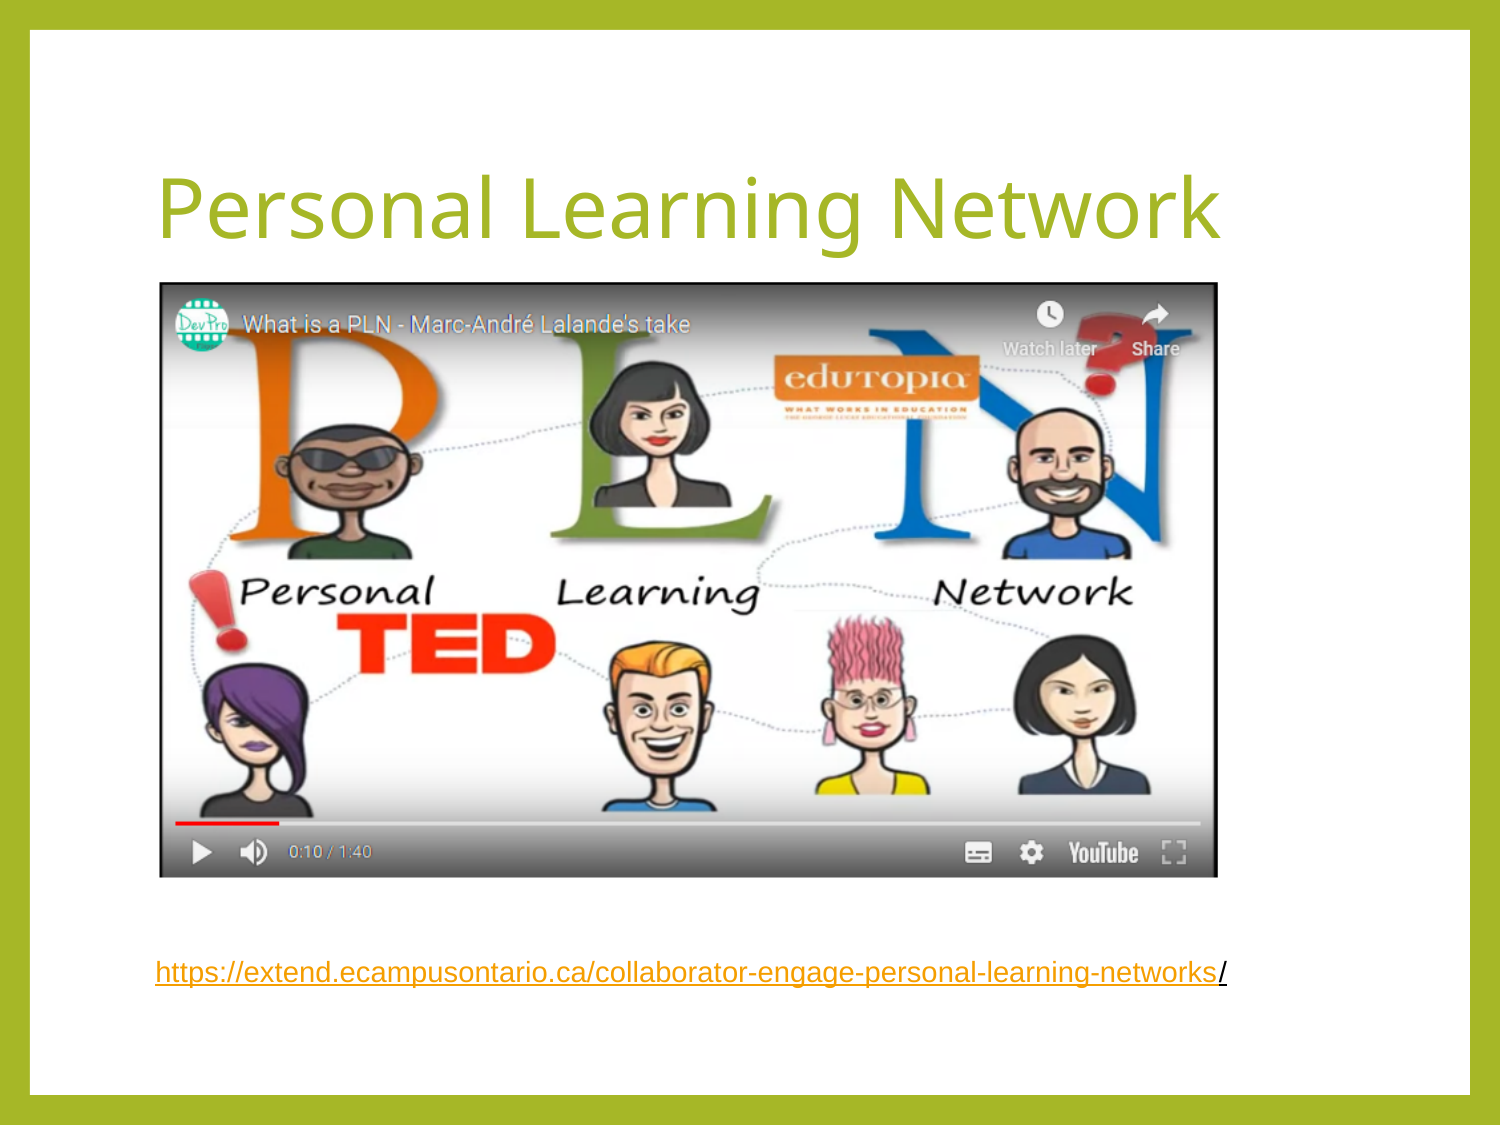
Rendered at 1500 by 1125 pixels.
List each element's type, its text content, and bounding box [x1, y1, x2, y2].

picture [157, 281, 1223, 883]
text_box https://extend.ecampusontario.ca/collaborator-engage-personal-learning-networks/ [140, 946, 1415, 996]
title Personal Learning Network [140, 99, 1356, 323]
